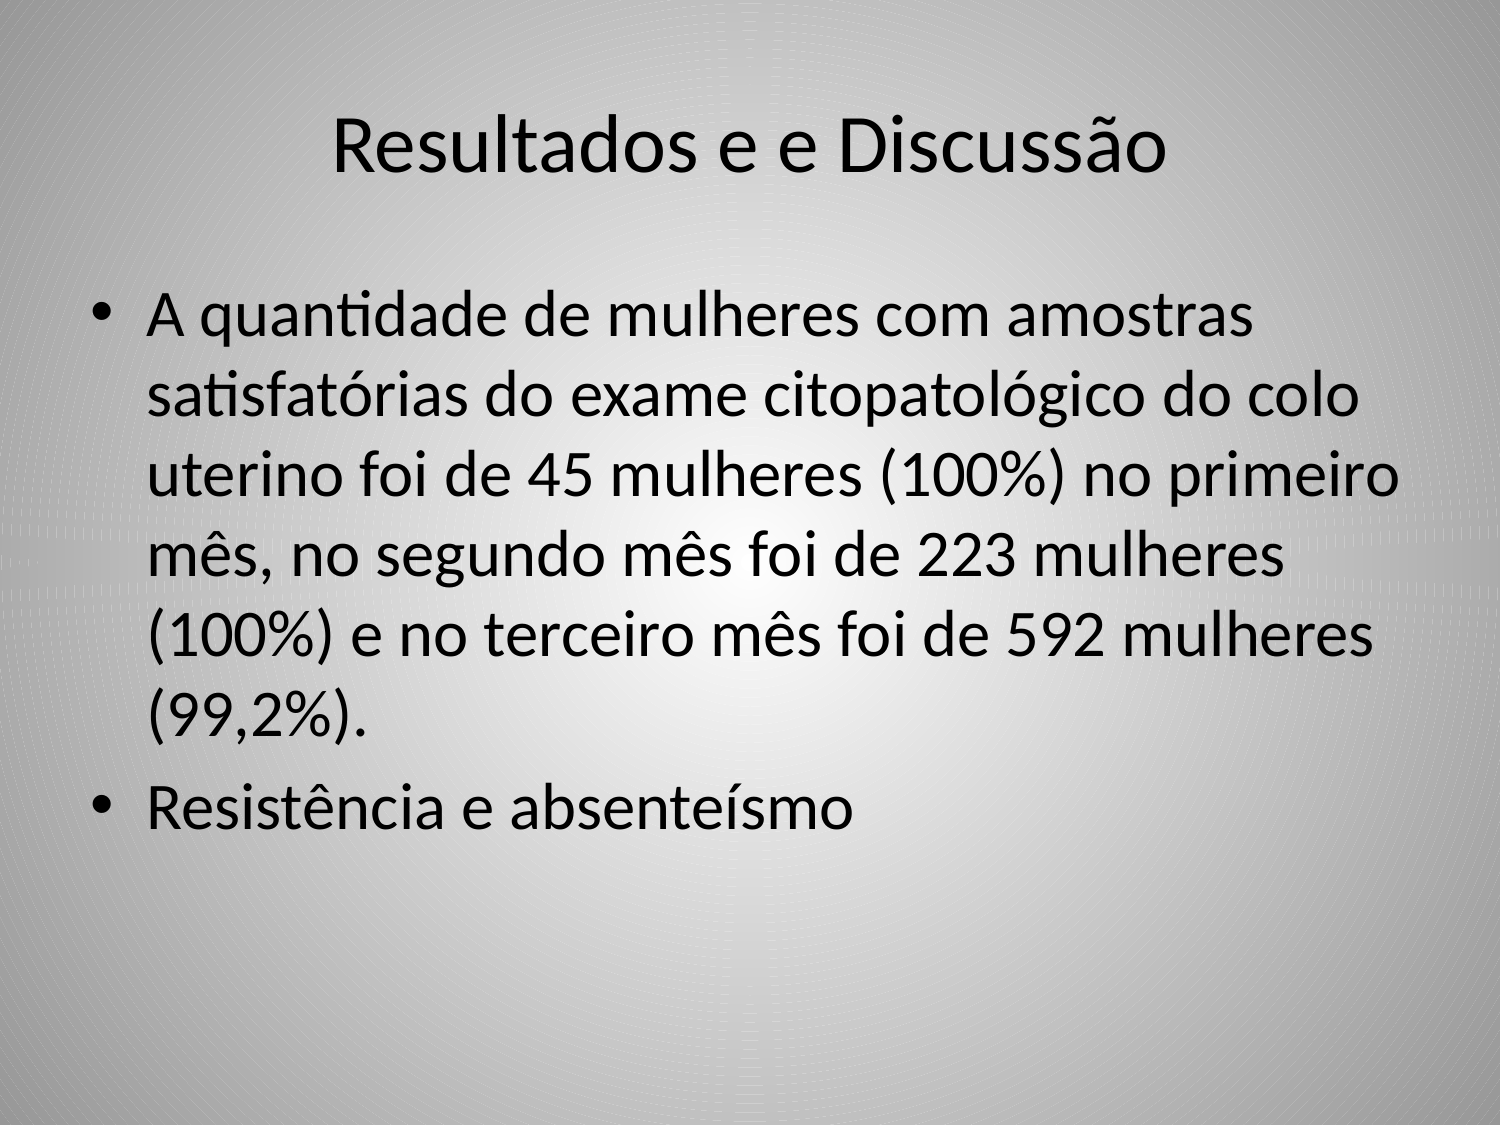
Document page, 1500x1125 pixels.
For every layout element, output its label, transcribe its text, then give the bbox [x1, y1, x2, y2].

list A quantidade de mulheres com amostras satisfatórias do exame citopatológico do colo uterino foi de 45 mulheres (100%) no primeiro mês, no segundo mês foi de 223 mulheres (100%) e no terceiro mês foi de 592 mulheres (99,2%). Resistência e absenteísmo [75, 262, 1425, 1005]
title Resultados e e Discussão [75, 45, 1425, 233]
